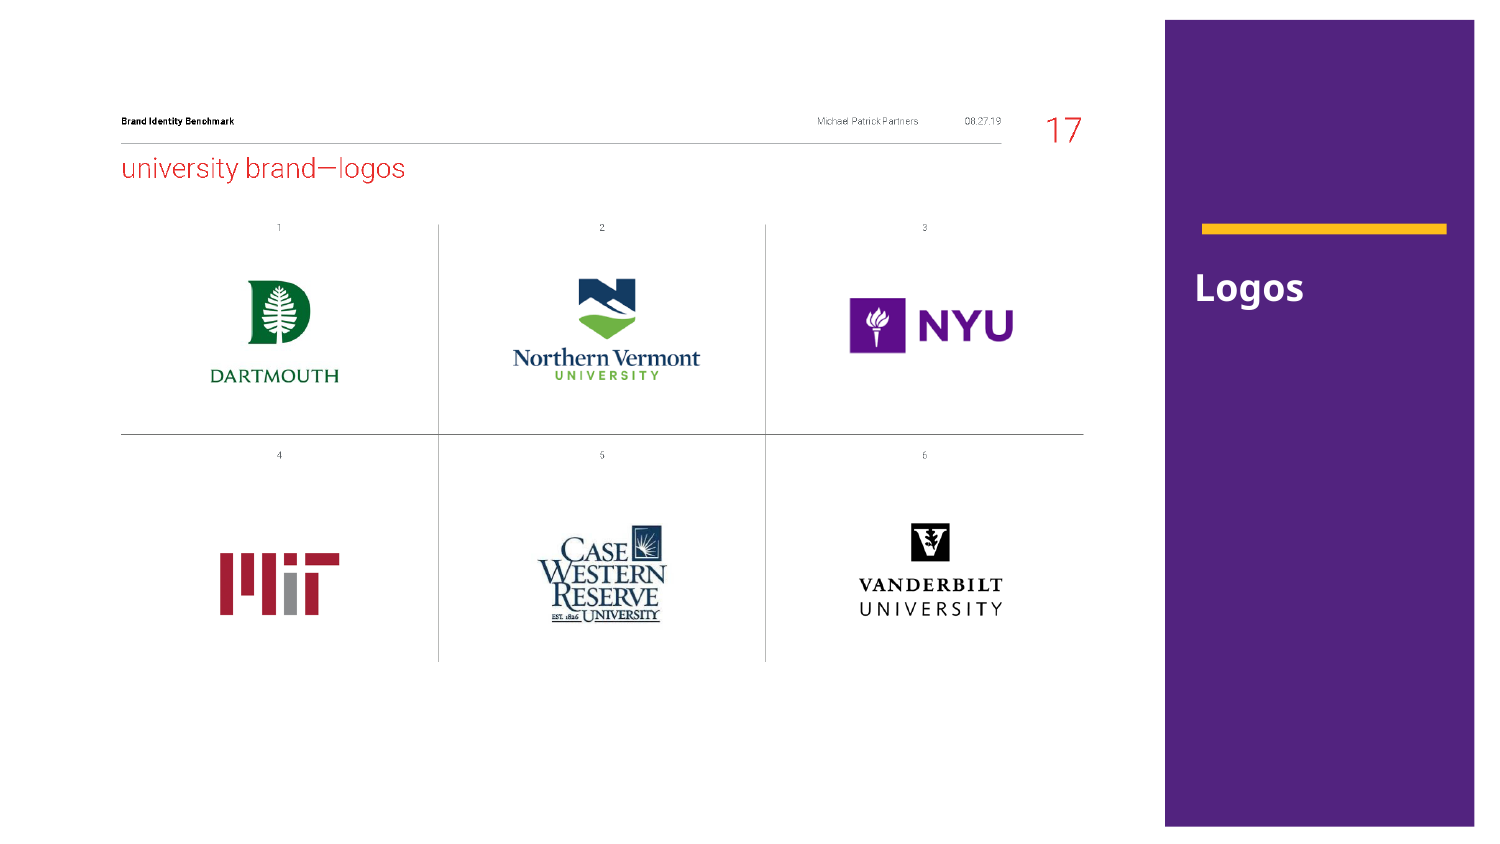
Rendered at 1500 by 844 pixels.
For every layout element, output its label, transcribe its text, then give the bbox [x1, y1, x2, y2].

text_box Logos [1192, 262, 1500, 374]
picture [58, 83, 1126, 774]
text_box [1202, 223, 1447, 235]
